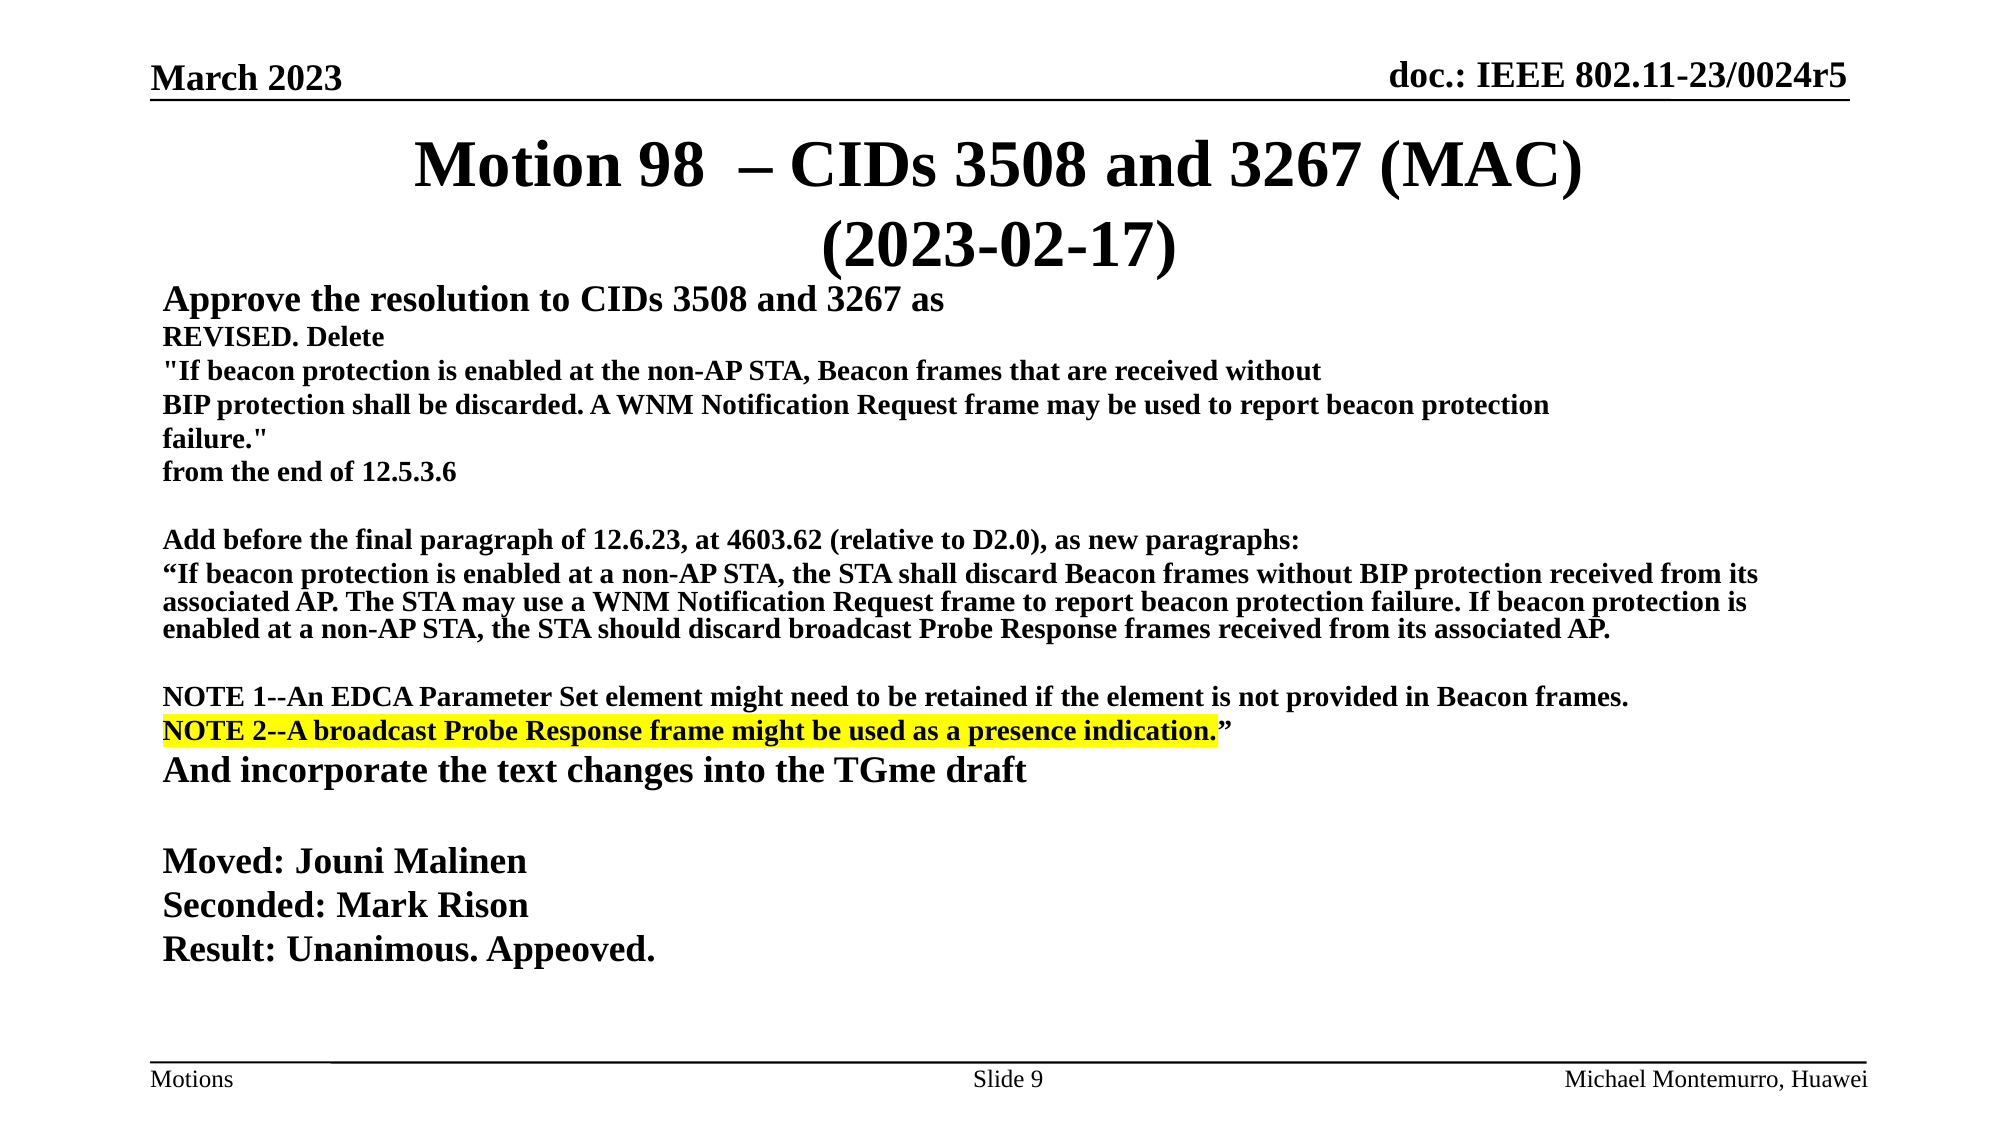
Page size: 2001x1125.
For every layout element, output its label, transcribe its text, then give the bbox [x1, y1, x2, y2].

footer Michael Montemurro, Huawei [1266, 1061, 1869, 1093]
title Motion 98 – CIDs 3508 and 3267 (MAC) (2023-02-17) [150, 112, 1850, 288]
slide_number Slide 9 [964, 1061, 1053, 1125]
list Approve the resolution to CIDs 3508 and 3267 as REVISED. Delete "If beacon protection is enabled at the non-AP STA, Beacon frames that are received without BIP protection shall be discarded. A WNM Notification Request frame may be used to report beacon protection failure." from the end of 12.5.3.6 Add before the final paragraph of 12.6.23, at 4603.62 (relative to D2.0), as new paragraphs: “If beacon protection is enabled at a non-AP STA, the STA shall discard Beacon frames without BIP protection received from its associated AP. The STA may use a WNM Notification Request frame to report beacon protection failure. If beacon protection is enabled at a non-AP STA, the STA should discard broadcast Probe Response frames received from its associated AP. NOTE 1--An EDCA Parameter Set element might need to be retained if the element is not provided in Beacon frames. NOTE 2--A broadcast Probe Response frame might be used as a presence indication.” And incorporate the text changes into the TGme draft Moved: Jouni Malinen Seconded: Mark Rison Result: Unanimous. Appeoved. [147, 275, 1848, 950]
